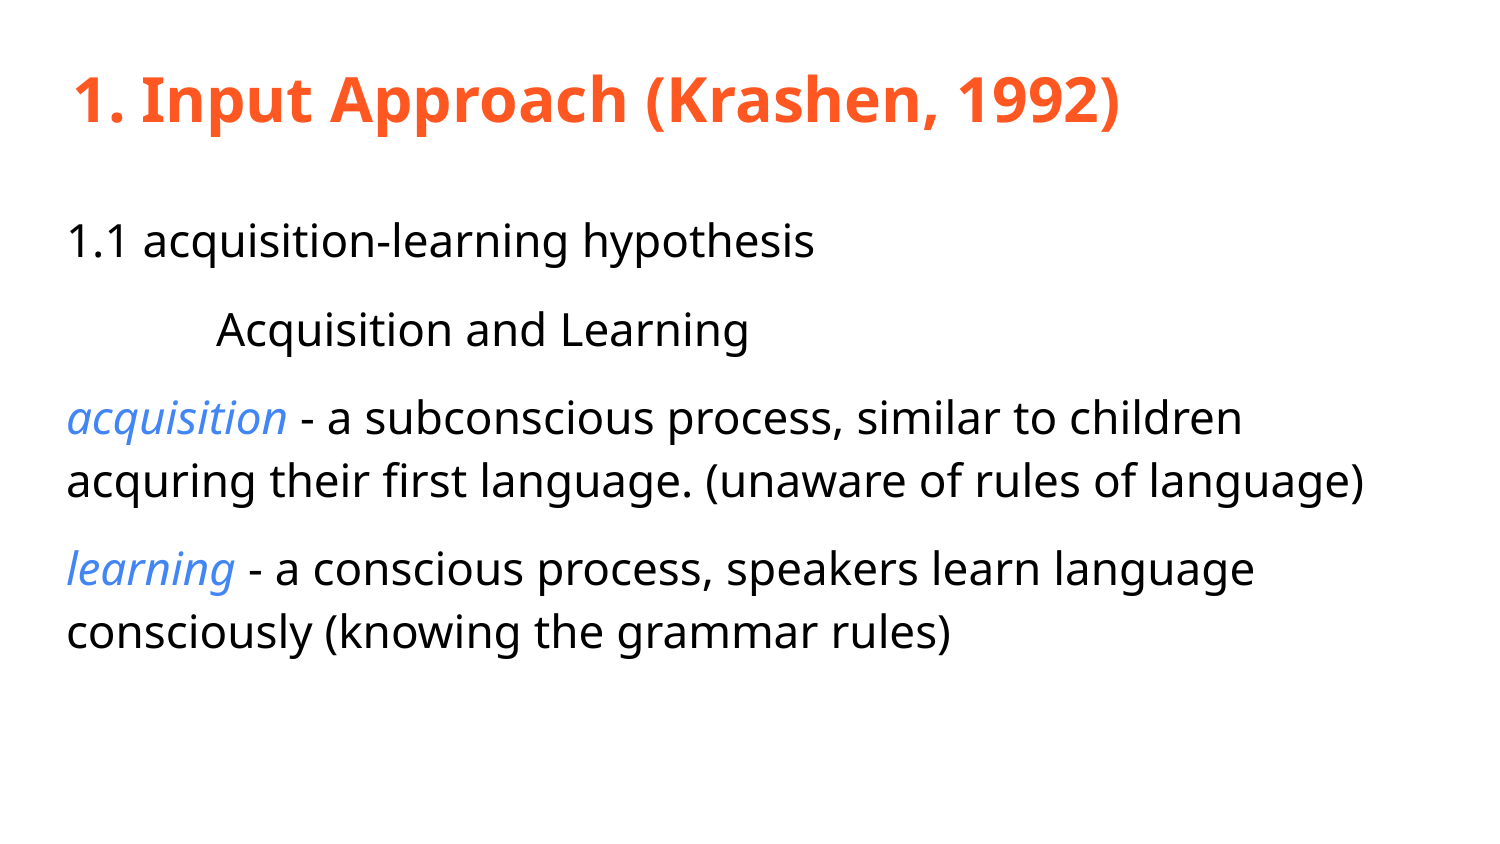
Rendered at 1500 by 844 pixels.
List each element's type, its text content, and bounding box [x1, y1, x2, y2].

title Input Approach (Krashen, 1992) [51, 50, 1449, 145]
list 1.1 acquisition-learning hypothesis Acquisition and Learning acquisition - a subconscious process, similar to children acquring their first language. (unaware of rules of language) learning - a conscious process, speakers learn language consciously (knowing the grammar rules) [51, 189, 1449, 750]
